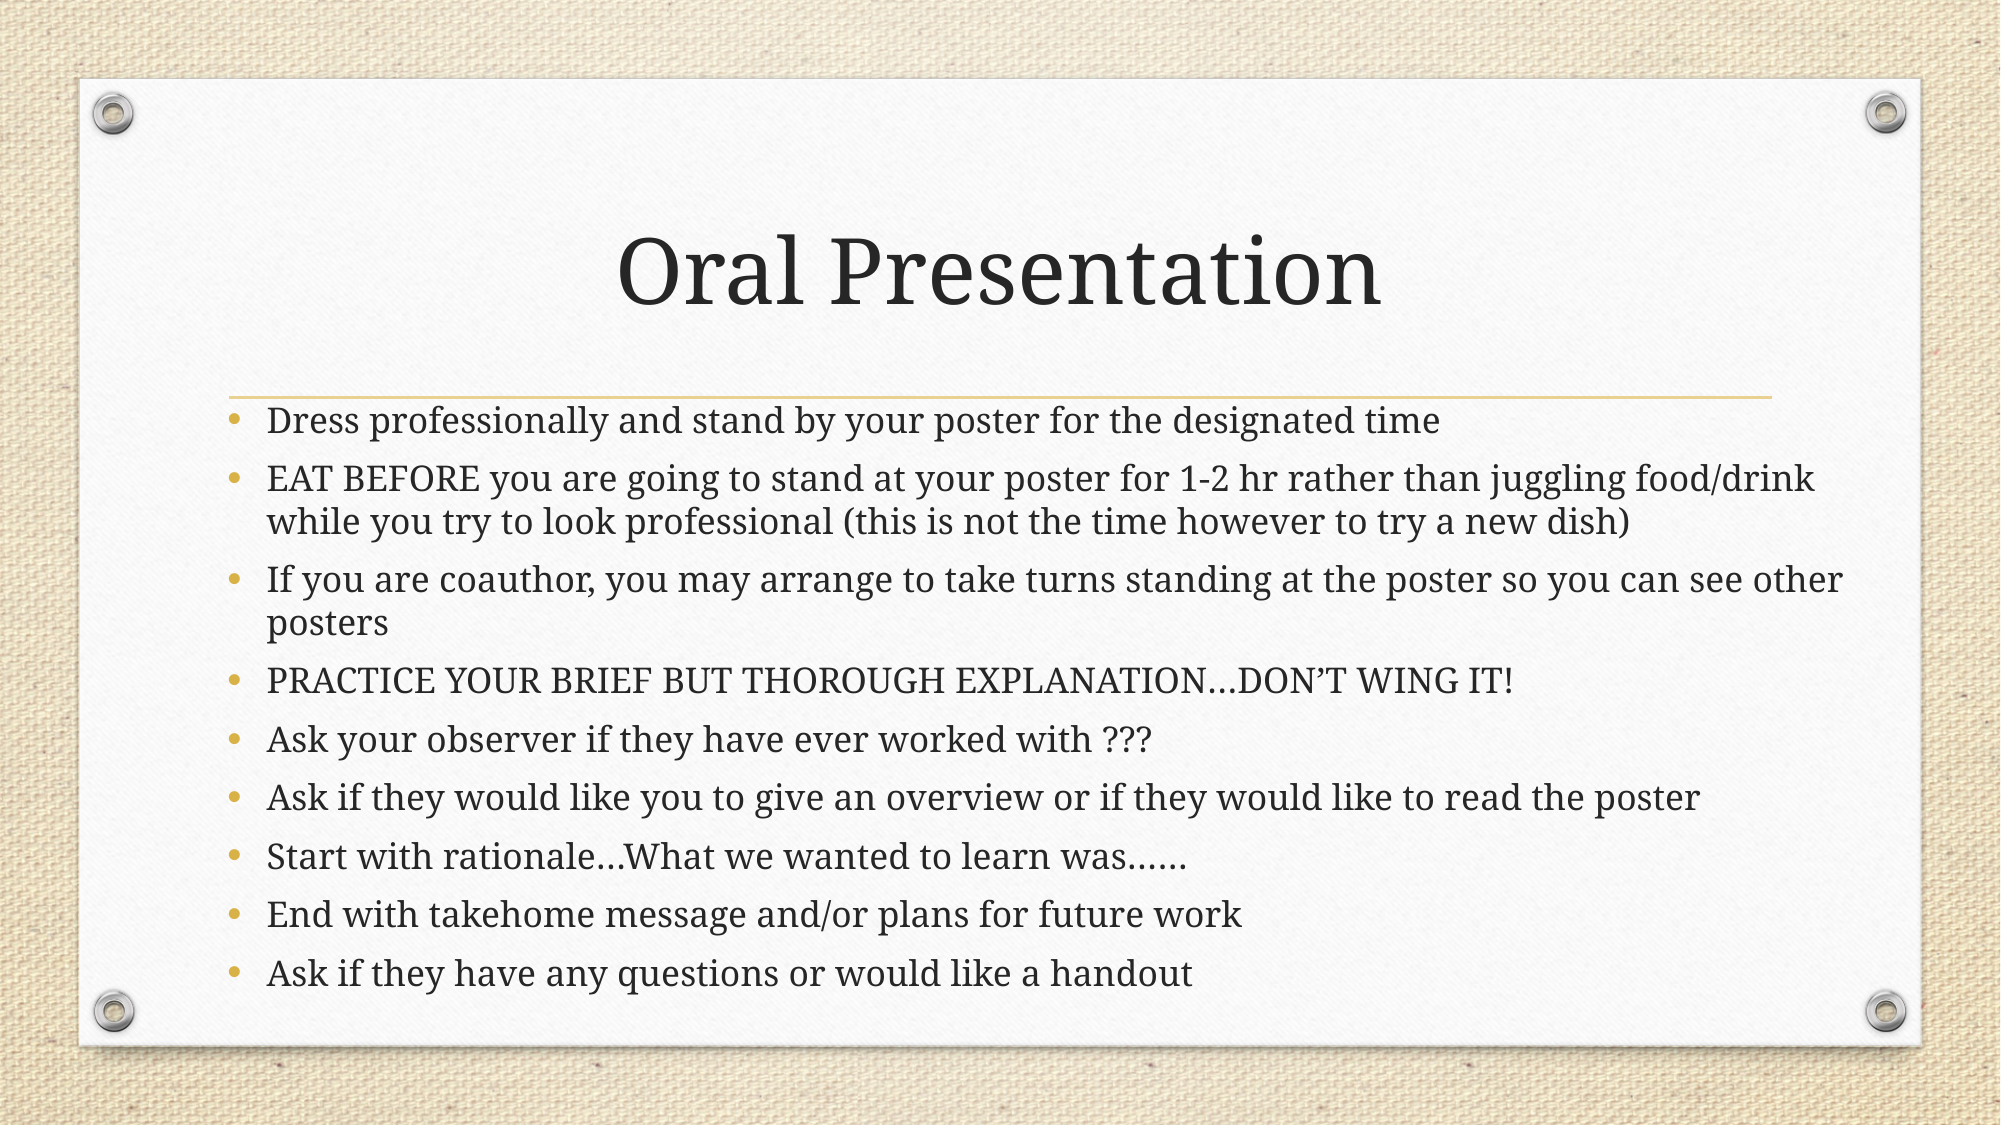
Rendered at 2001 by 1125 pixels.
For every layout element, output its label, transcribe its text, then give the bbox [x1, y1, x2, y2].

picture [0, 0, 2001, 1125]
title Oral Presentation [212, 161, 1788, 375]
list Dress professionally and stand by your poster for the designated time EAT BEFORE you are going to stand at your poster for 1-2 hr rather than juggling food/drink while you try to look professional (this is not the time however to try a new dish) If you are coauthor, you may arrange to take turns standing at the poster so you can see other posters PRACTICE YOUR BRIEF BUT THOROUGH EXPLANATION…DON’T WING IT! Ask your observer if they have ever worked with ??? Ask if they would like you to give an overview or if they would like to read the poster Start with rationale…What we wanted to learn was…… End with takehome message and/or plans for future work Ask if they have any questions or would like a handout [212, 390, 1867, 1038]
